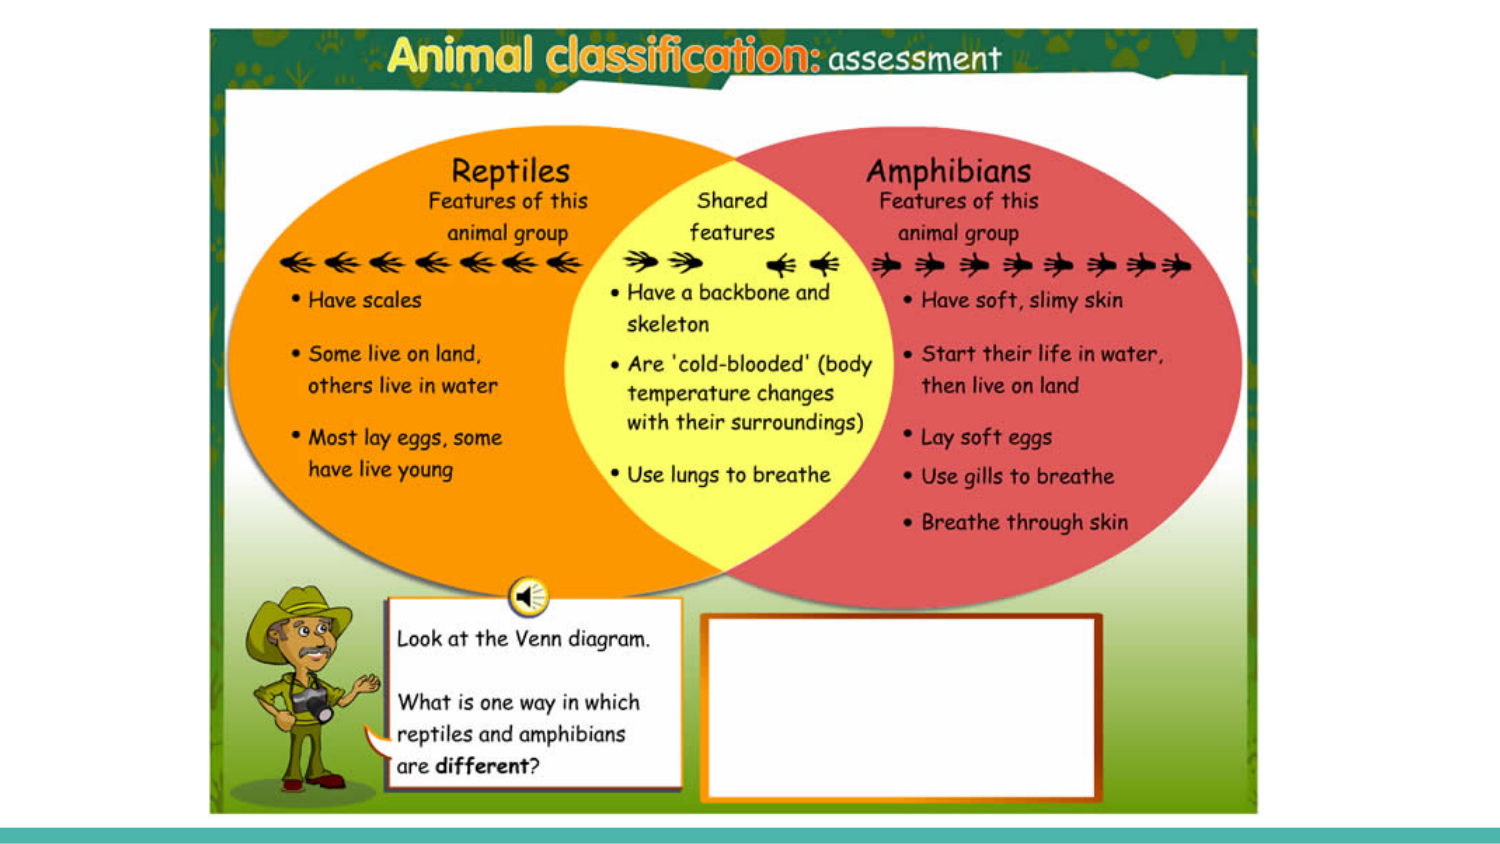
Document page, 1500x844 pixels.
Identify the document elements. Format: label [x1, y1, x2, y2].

picture [208, 26, 1260, 817]
